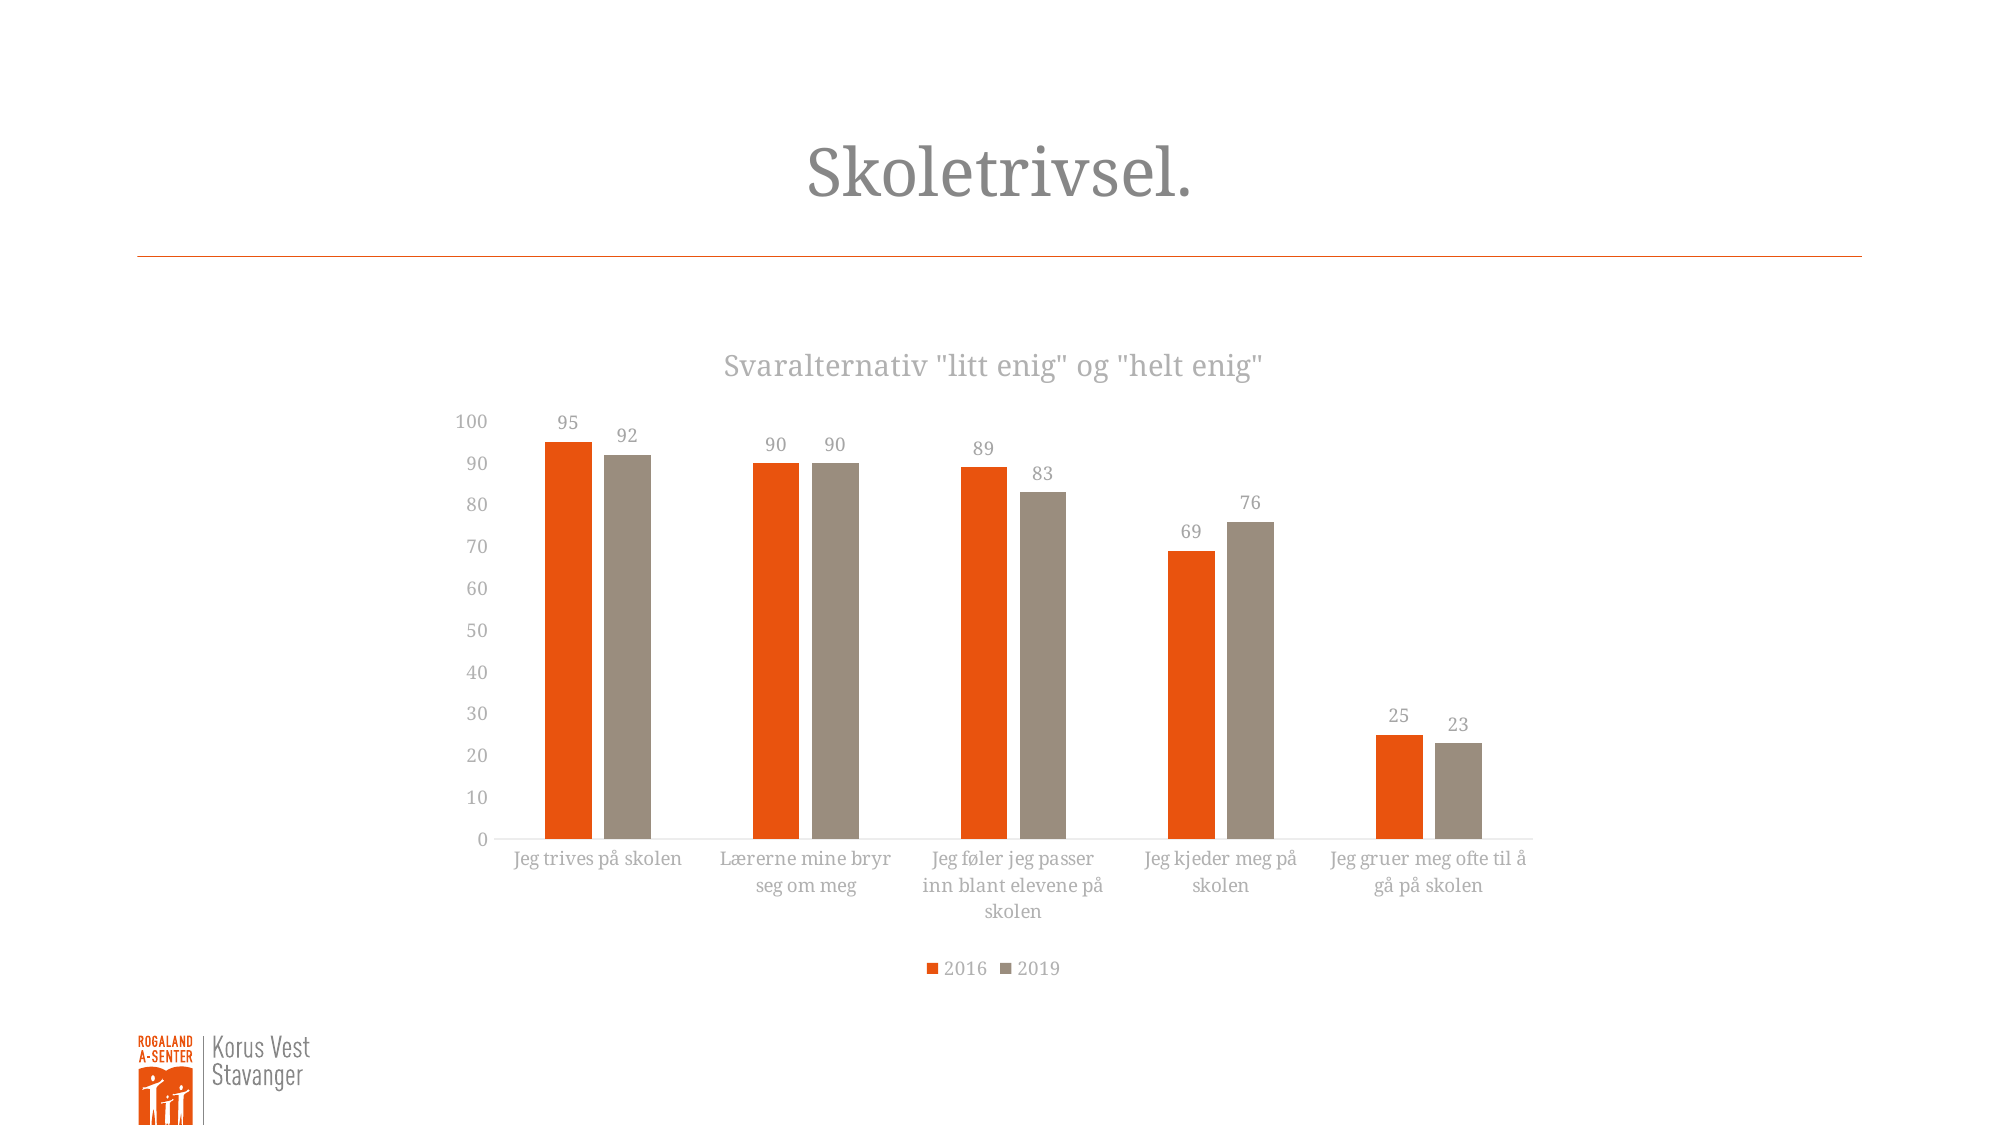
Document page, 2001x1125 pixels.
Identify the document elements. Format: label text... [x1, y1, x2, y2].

title Skoletrivsel. [137, 60, 1863, 219]
chart [432, 315, 1556, 988]
